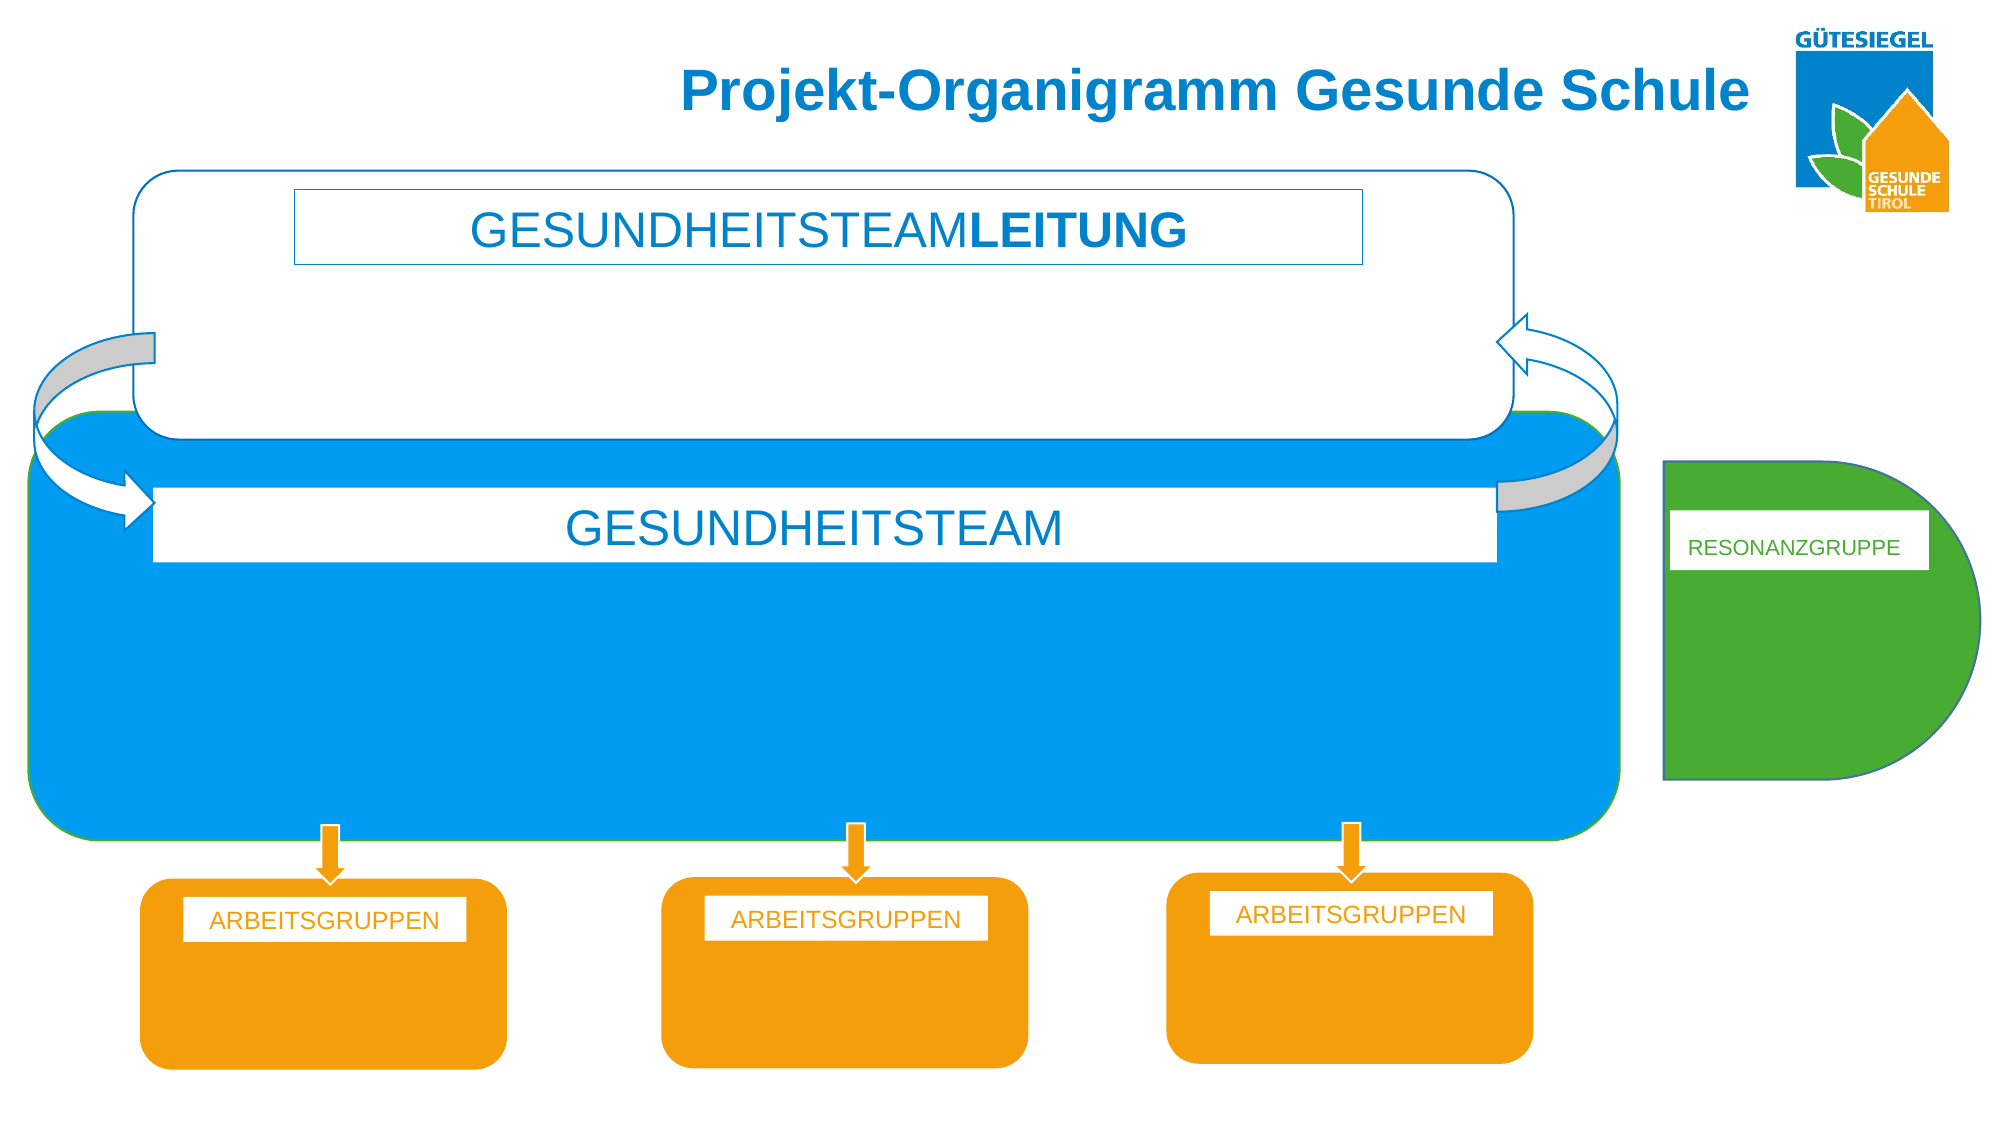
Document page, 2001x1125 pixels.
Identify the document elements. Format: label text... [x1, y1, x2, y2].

text_box [1331, 821, 1372, 873]
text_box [662, 878, 1028, 1068]
text_box GESUNDHEITSTEAM [153, 487, 1497, 563]
text_box [132, 169, 1515, 441]
text_box [43, 410, 1604, 498]
text_box [1662, 460, 1982, 781]
text_box [835, 822, 877, 878]
text_box [33, 332, 157, 533]
picture [1792, 24, 1952, 215]
text_box [1495, 311, 1619, 513]
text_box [1167, 873, 1533, 1063]
text_box [310, 824, 351, 879]
text_box [27, 452, 1621, 842]
text_box RESONANZGRUPPE [1670, 510, 1929, 571]
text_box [140, 879, 506, 1069]
text_box Projekt-Organigramm Gesunde Schule [665, 44, 1792, 130]
text_box GESUNDHEITSTEAMLEITUNG [294, 189, 1363, 265]
